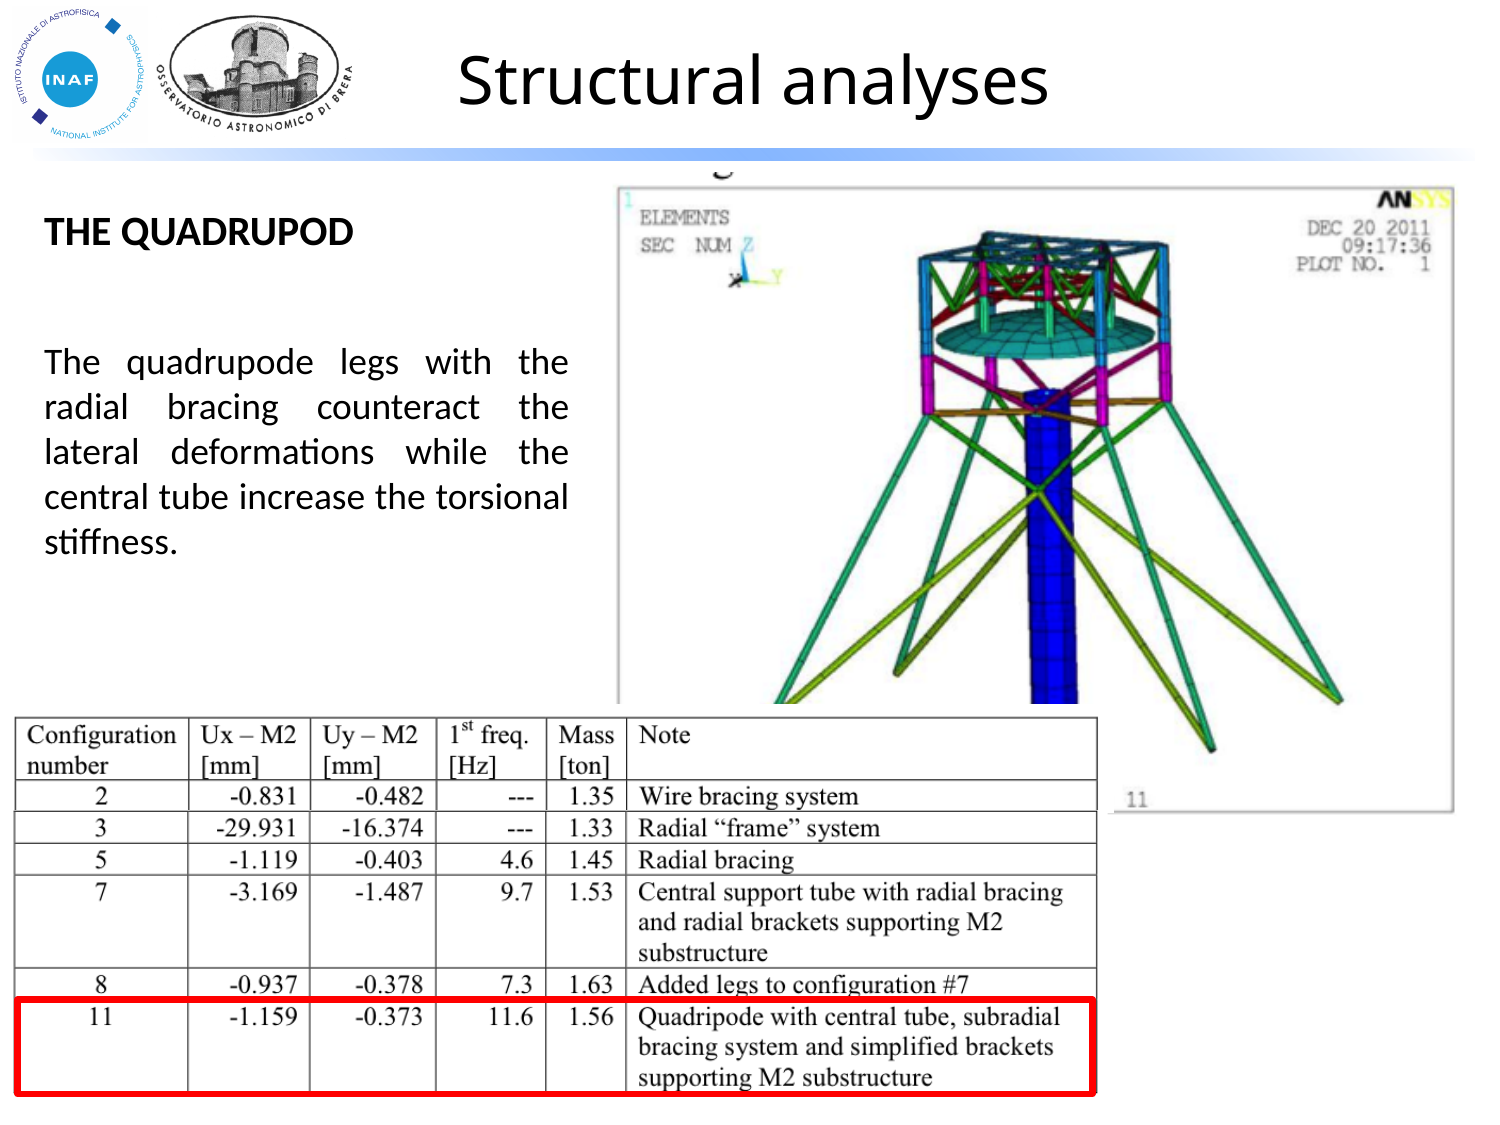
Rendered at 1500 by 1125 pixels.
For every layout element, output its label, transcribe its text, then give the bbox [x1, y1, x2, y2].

picture [607, 172, 1479, 825]
text_box The quadrupod The quadrupode legs with the radial bracing counteract the lateral deformations while the central tube increase the torsional stiffness. [29, 196, 585, 570]
text_box Structural analyses [442, 30, 1306, 126]
picture [12, 6, 361, 143]
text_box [3, 703, 1114, 1105]
